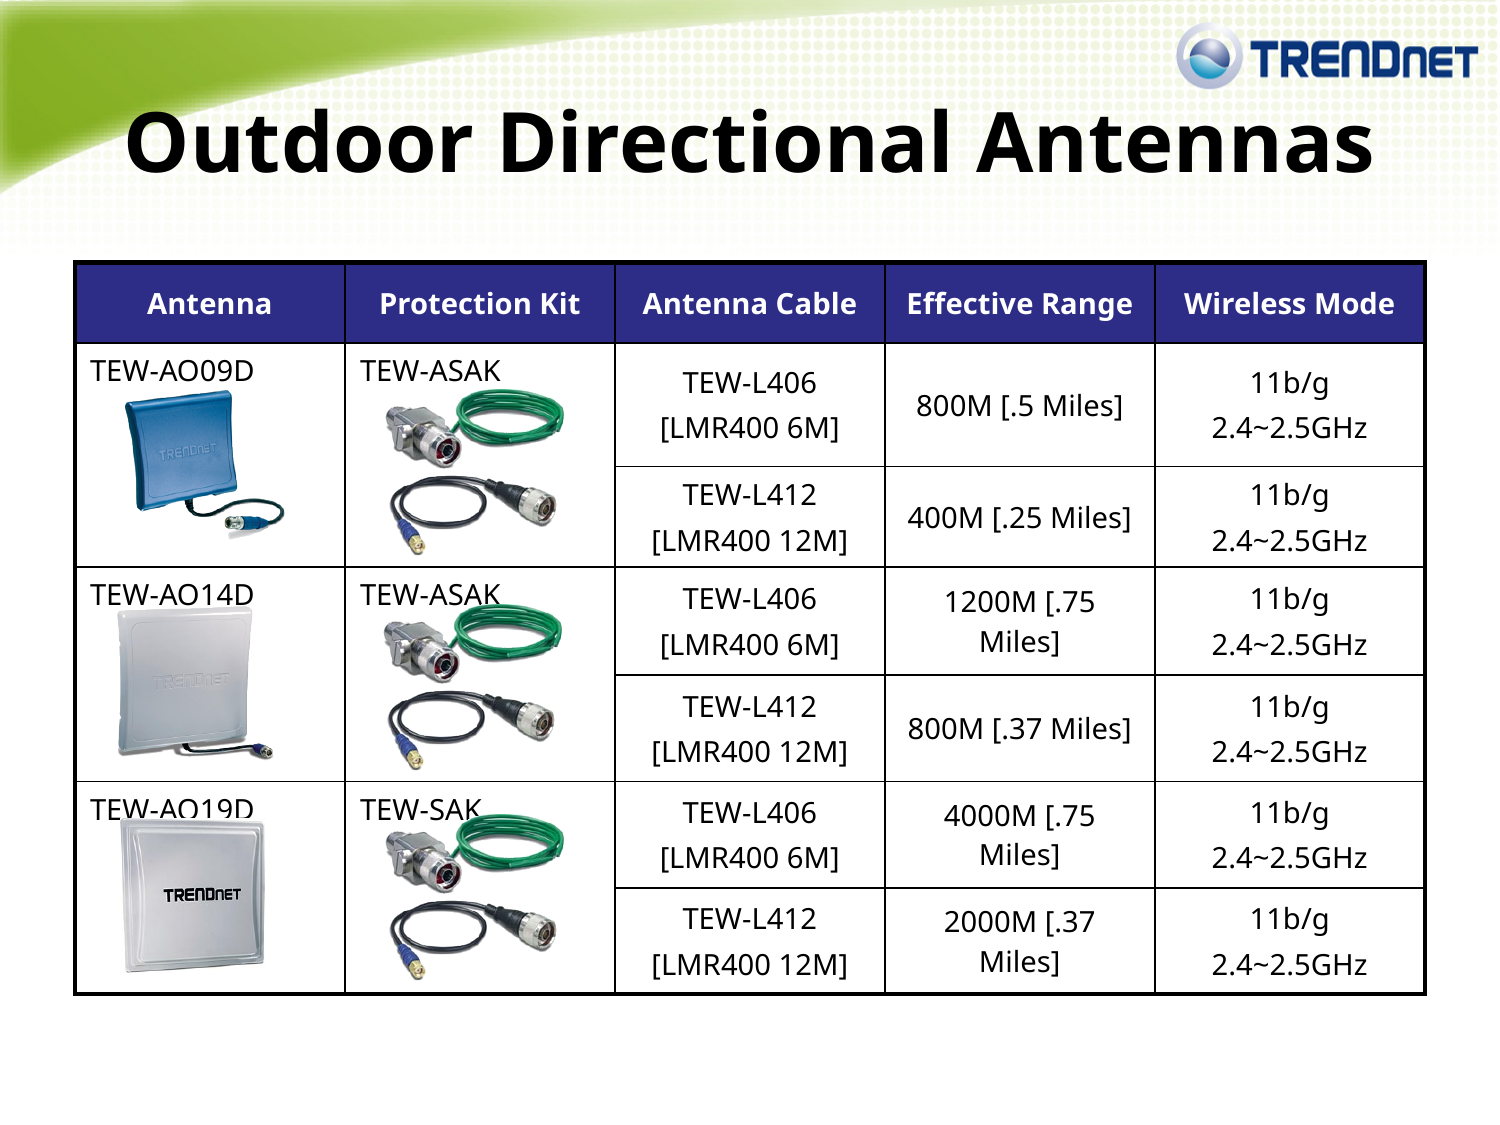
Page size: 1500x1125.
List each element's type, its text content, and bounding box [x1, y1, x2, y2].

table_cell TEW-AO19D [77, 782, 344, 992]
table_cell TEW-SAK [346, 782, 614, 992]
title Outdoor Directional Antennas [74, 44, 1426, 233]
table_header Antenna Cable [616, 265, 884, 342]
table_cell 800M [.37 Miles] [886, 676, 1154, 781]
table_cell TEW-L412 [LMR400 12M] [616, 889, 884, 992]
table_cell 11b/g 2.4~2.5GHz [1156, 568, 1423, 674]
table_header Antenna [77, 265, 344, 342]
table_cell TEW-L412 [LMR400 12M] [616, 676, 884, 781]
table_header Wireless Mode [1156, 265, 1423, 342]
picture [385, 389, 565, 556]
picture [120, 818, 266, 973]
table_cell 4000M [.75 Miles] [886, 782, 1154, 887]
table_cell 400M [.25 Miles] [886, 467, 1154, 566]
picture [0, 0, 1500, 257]
table_cell 11b/g 2.4~2.5GHz [1156, 676, 1423, 781]
table_cell TEW-ASAK [346, 344, 614, 566]
table_cell TEW-L406 [LMR400 6M] [616, 568, 884, 674]
picture [383, 603, 563, 771]
table_cell 800M [.5 Miles] [886, 344, 1154, 466]
picture [116, 606, 275, 761]
table_header Effective Range [886, 265, 1154, 342]
table_cell 11b/g 2.4~2.5GHz [1156, 782, 1423, 887]
table_cell TEW-AO09D [77, 344, 344, 566]
table_cell 11b/g 2.4~2.5GHz [1156, 467, 1423, 566]
table_cell TEW-L406 [LMR400 6M] [616, 344, 884, 466]
table_cell TEW-L412 [LMR400 12M] [616, 467, 884, 566]
picture [385, 814, 565, 981]
table_header Protection Kit [346, 265, 614, 342]
table_cell 11b/g 2.4~2.5GHz [1156, 344, 1423, 466]
table_cell 2000M [.37 Miles] [886, 889, 1154, 992]
table_cell TEW-L406 [LMR400 6M] [616, 782, 884, 887]
table_cell TEW-AO14D [77, 568, 344, 781]
table_cell TEW-ASAK [346, 568, 614, 781]
picture [124, 390, 285, 541]
table_cell 11b/g 2.4~2.5GHz [1156, 889, 1423, 992]
table_cell 1200M [.75 Miles] [886, 568, 1154, 674]
